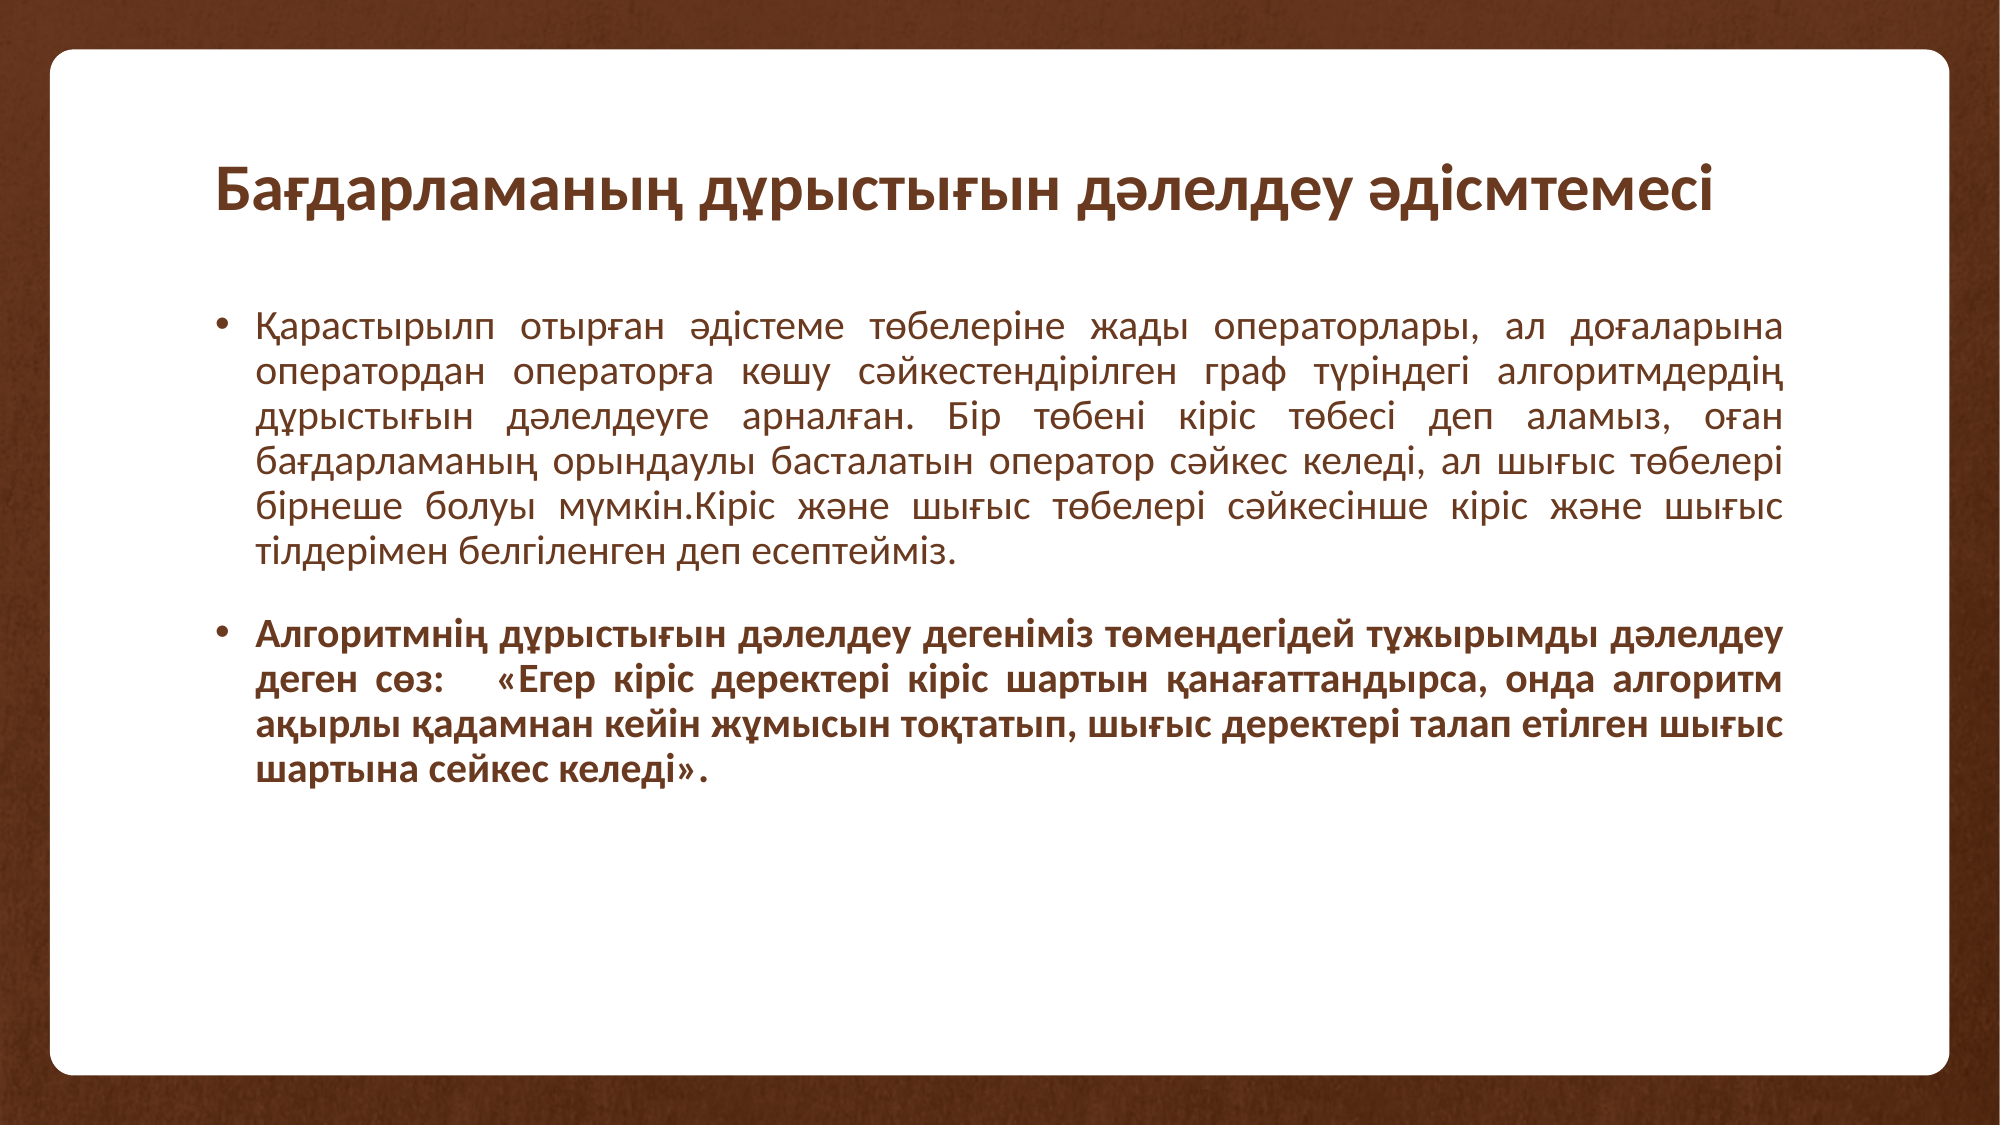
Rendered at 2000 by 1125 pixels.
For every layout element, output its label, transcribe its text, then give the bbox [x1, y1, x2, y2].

list Қарастырылп отырған әдістеме төбелеріне жады операторлары, ал доғаларына оператордан операторға көшу сәйкестендірілген граф түріндегі алгоритмдердің дұрыстығын дәлелдеуге арналған. Бір төбені кіріс төбесі деп аламыз, оған бағдарламаның орындаулы басталатын оператор сәйкес келеді, ал шығыс төбелері бірнеше болуы мүмкін.Кіріс және шығыс төбелері сәйкесінше кіріс және шығыс тілдерімен белгіленген деп есептейміз. Алгоритмнің дұрыстығын дәлелдеу дегеніміз төмендегідей тұжырымды дәлелдеу деген сөз: «Егер кіріс деректері кіріс шартын қанағаттандырса, онда алгоритм ақырлы қадамнан кейін жұмысын тоқтатып, шығыс деректері талап етілген шығыс шартына сейкес келеді». [199, 295, 1800, 996]
title Бағдарламаның дұрыстығын дәлелдеу әдісмтемесі [199, 70, 1800, 232]
